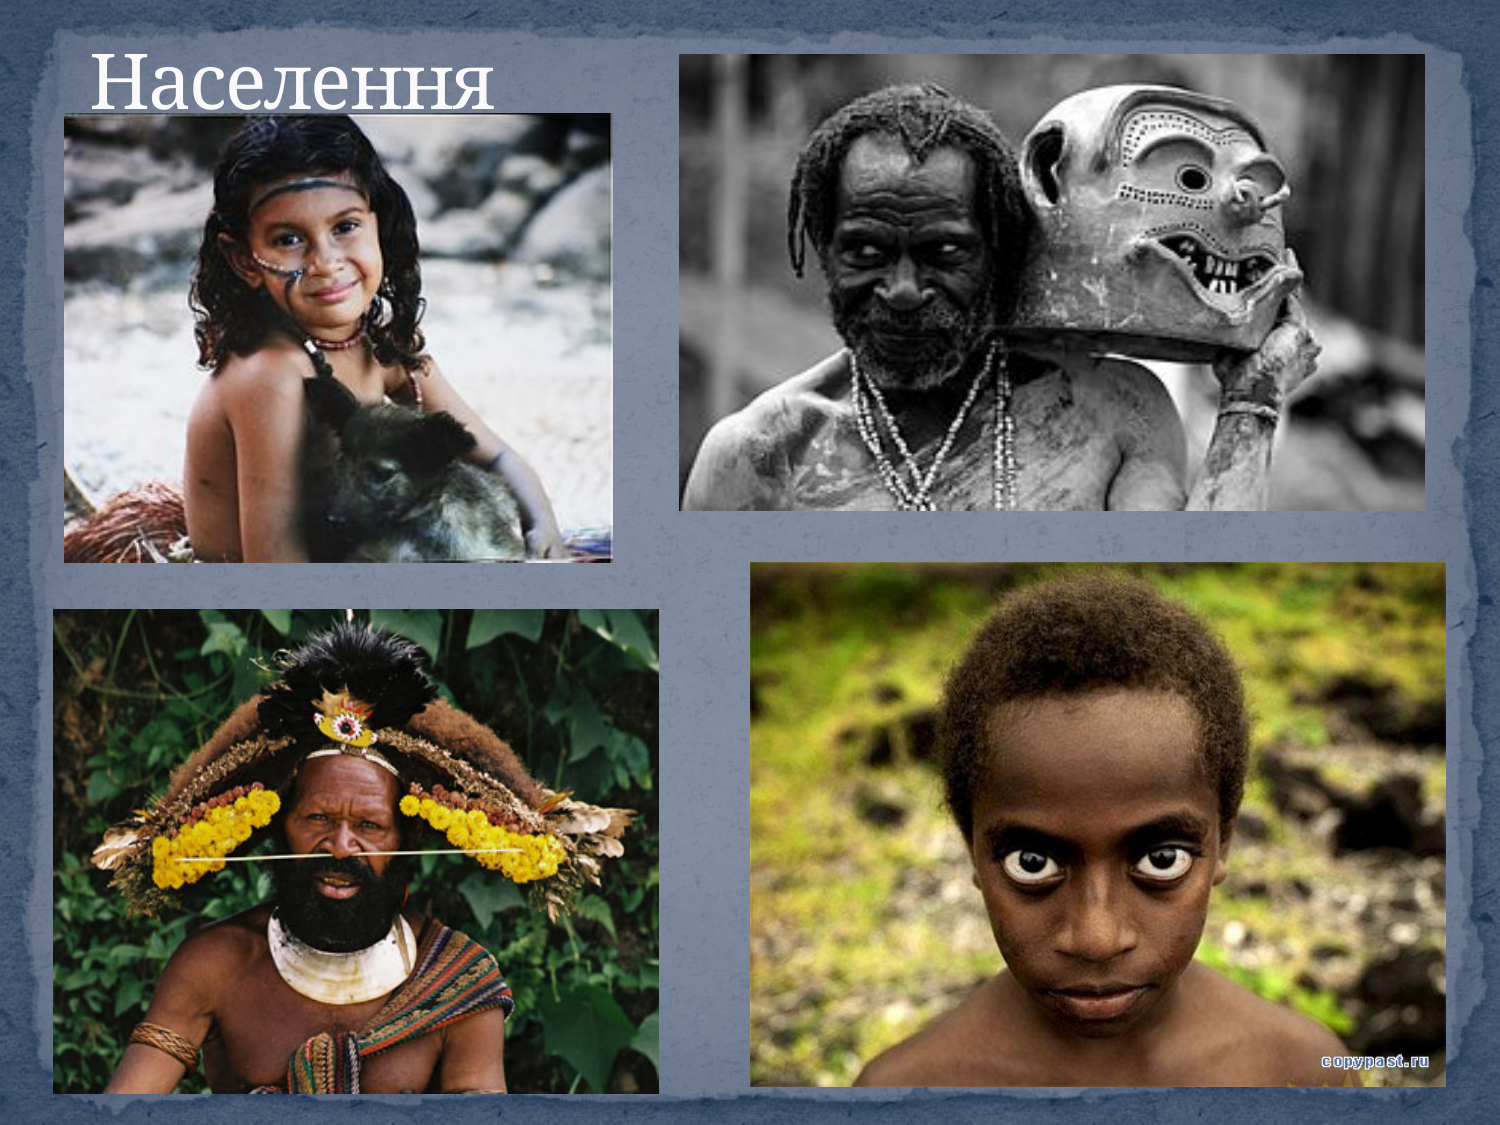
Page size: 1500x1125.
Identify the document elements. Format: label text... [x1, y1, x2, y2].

picture [53, 609, 659, 1095]
title Населення [74, 24, 1425, 225]
picture [64, 113, 613, 563]
picture [750, 562, 1447, 1087]
picture [679, 54, 1426, 511]
